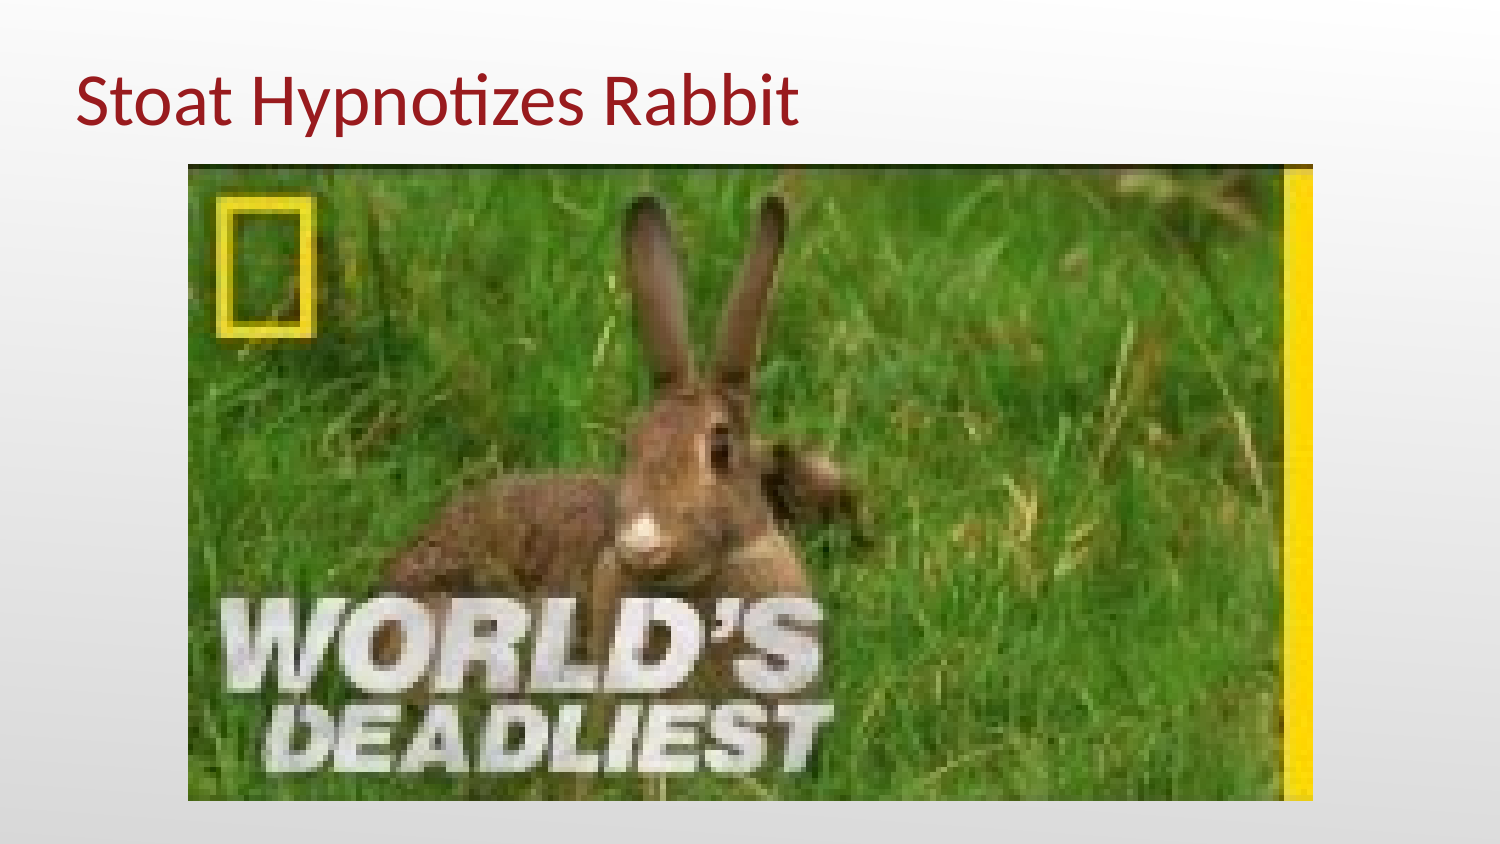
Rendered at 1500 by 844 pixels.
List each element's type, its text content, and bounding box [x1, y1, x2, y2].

picture [187, 164, 1314, 801]
text_box Stoat Hypnotizes Rabbit [74, 0, 1425, 141]
